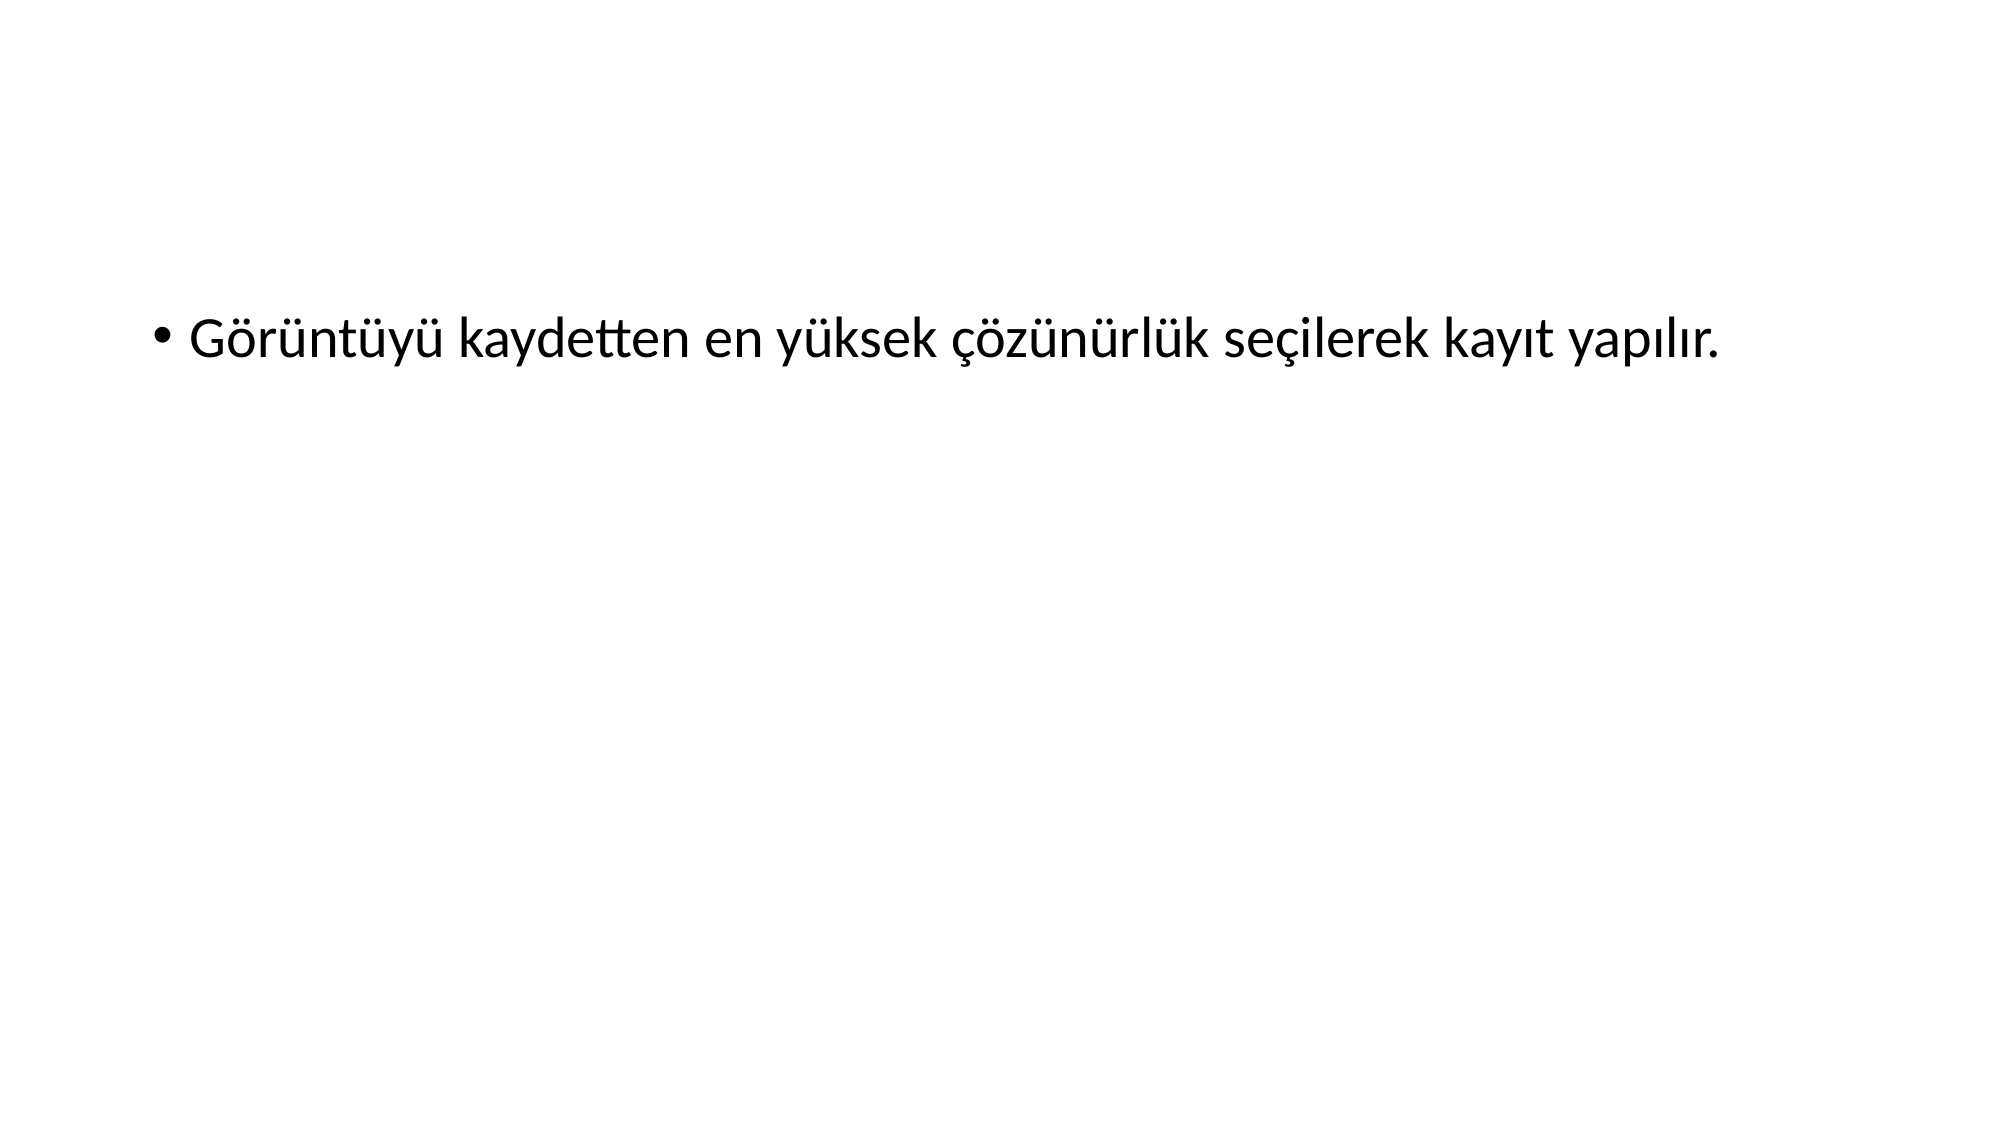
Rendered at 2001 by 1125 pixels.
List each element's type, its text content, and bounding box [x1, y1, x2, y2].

list Görüntüyü kaydetten en yüksek çözünürlük seçilerek kayıt yapılır. [137, 299, 1863, 1014]
